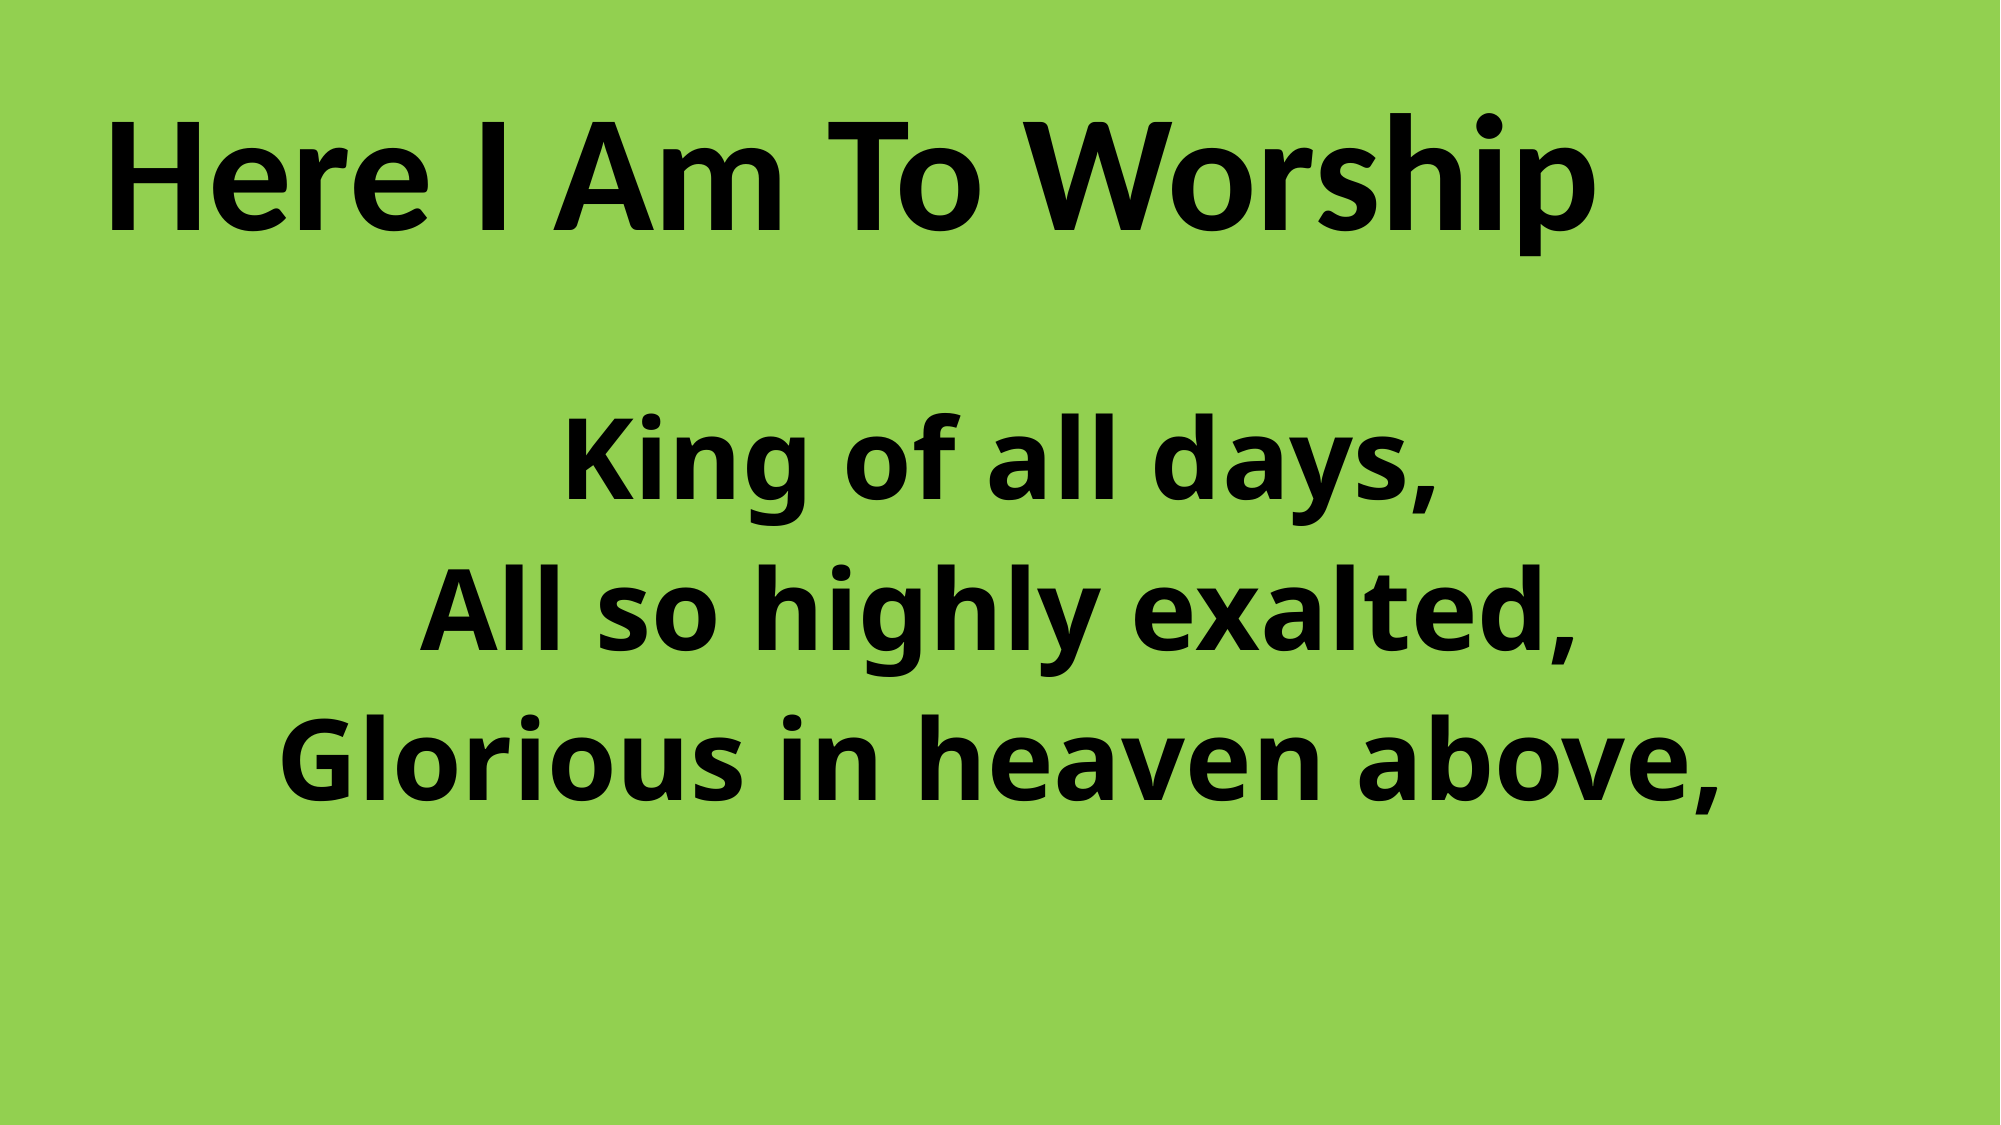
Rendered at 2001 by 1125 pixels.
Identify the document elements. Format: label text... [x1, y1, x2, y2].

title Here I Am To Worship [88, 64, 1709, 288]
list King of all days, All so highly exalted, Glorious in heaven above, [187, 394, 1808, 1081]
